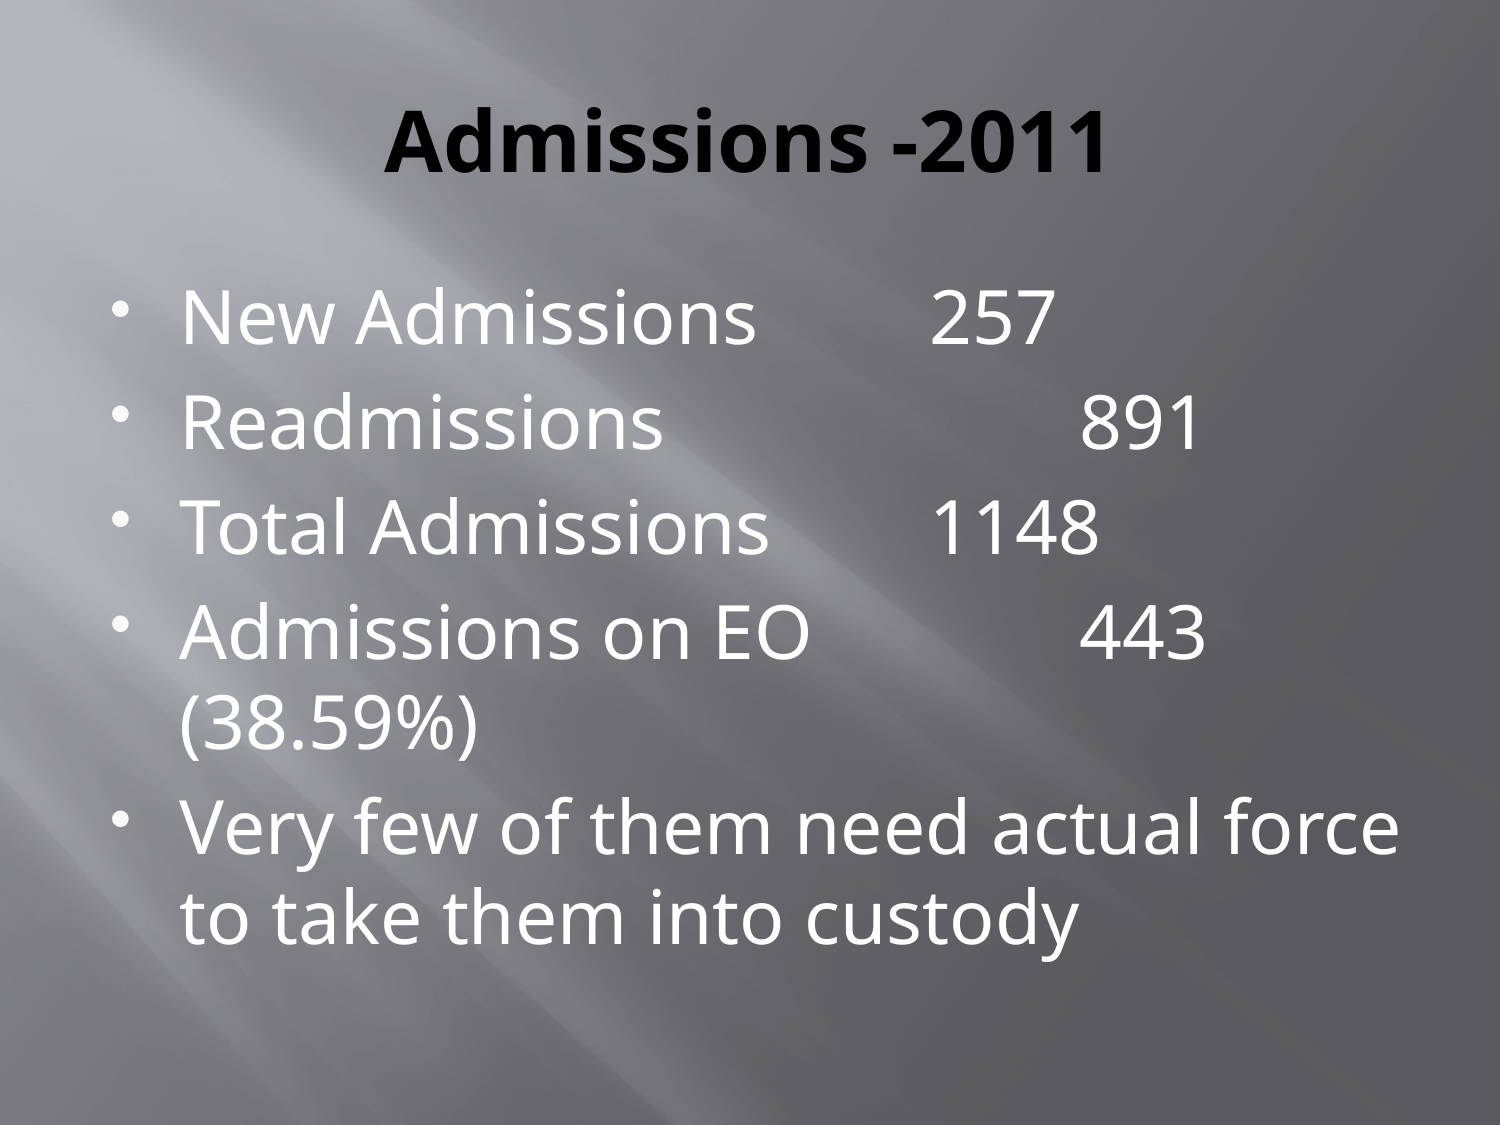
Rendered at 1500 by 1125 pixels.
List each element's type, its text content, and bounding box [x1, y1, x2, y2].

list New Admissions 257 Readmissions 891 Total Admissions 1148 Admissions on EO 443 (38.59%) Very few of them need actual force to take them into custody [75, 262, 1425, 1035]
title Admissions -2011 [75, 45, 1425, 233]
